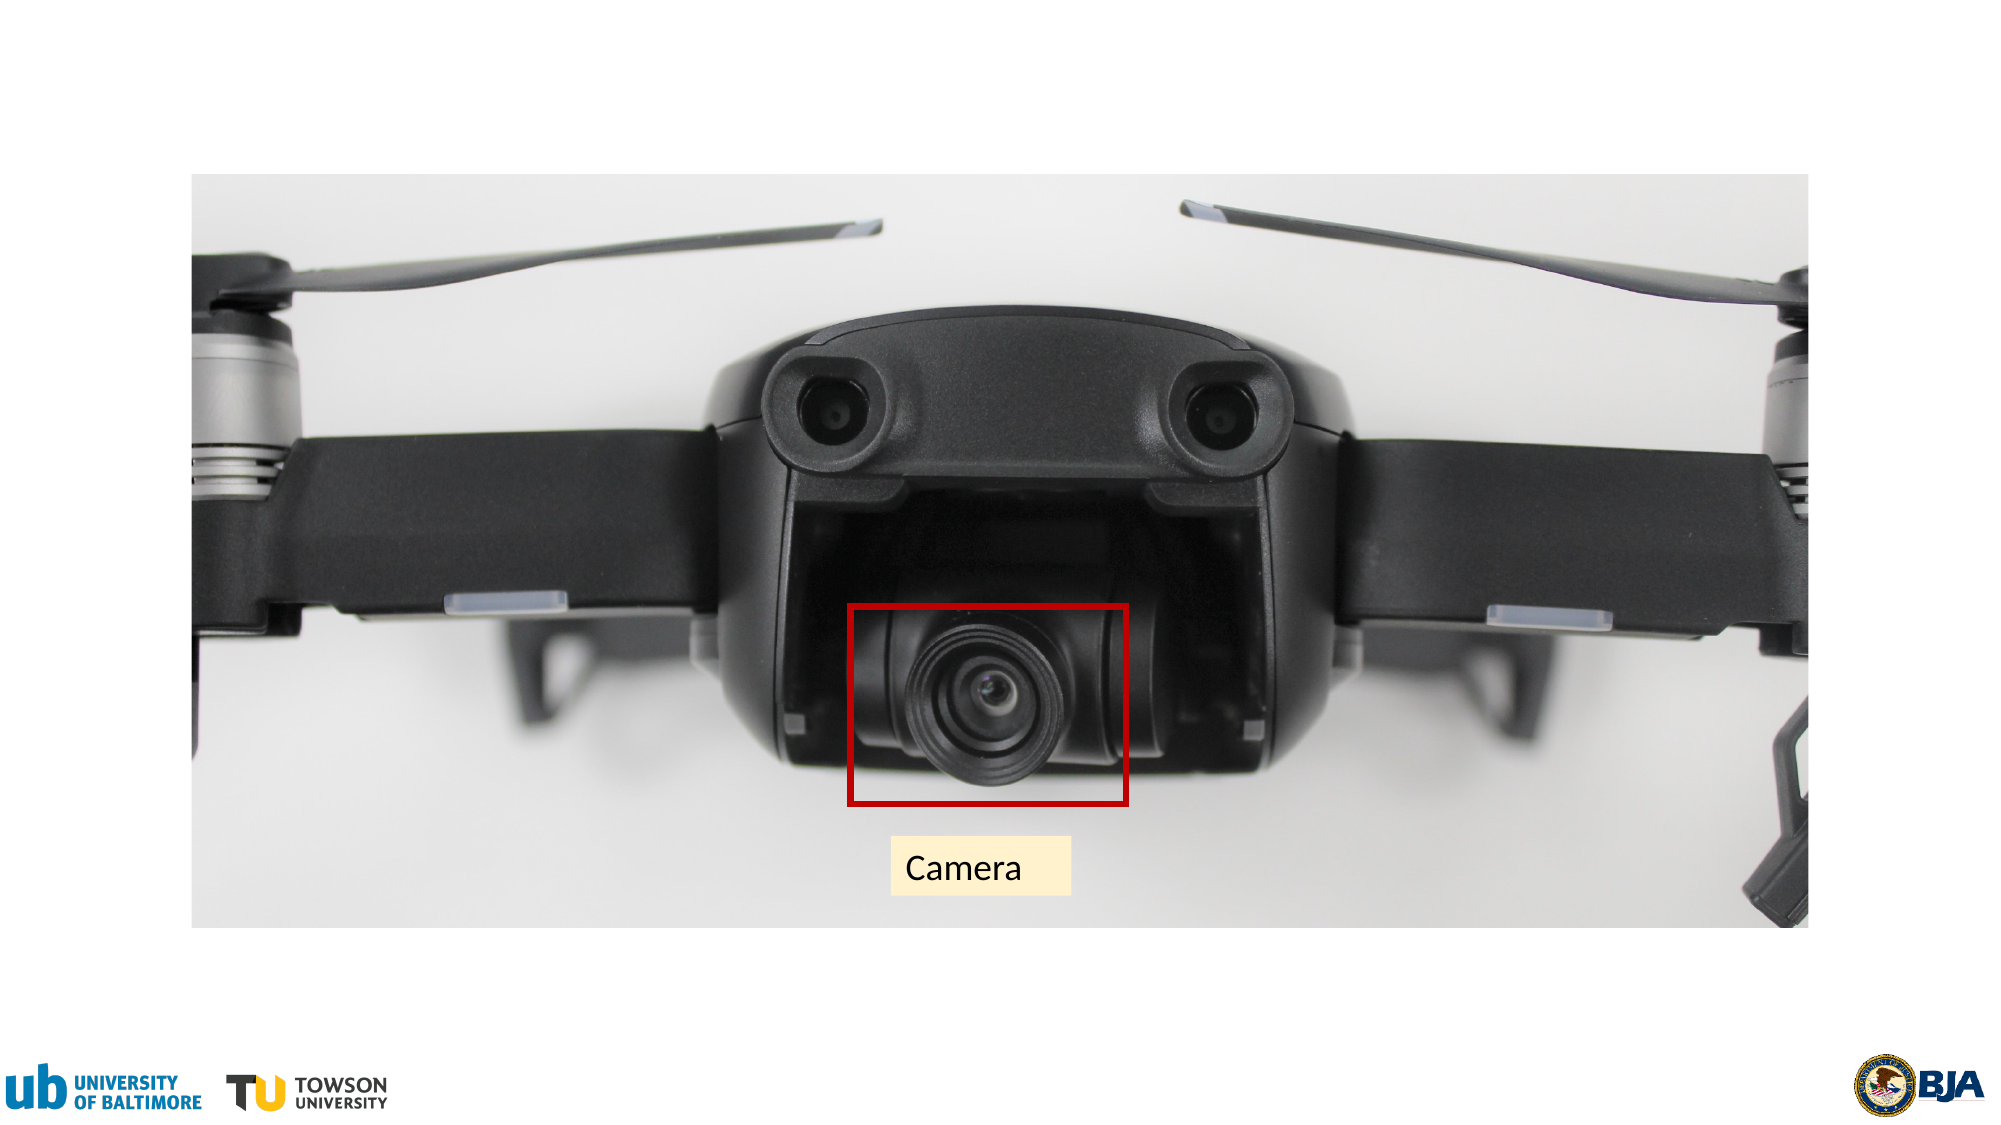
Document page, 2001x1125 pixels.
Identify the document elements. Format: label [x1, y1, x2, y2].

picture [191, 174, 1809, 928]
picture [0, 1031, 407, 1125]
picture [1854, 1054, 1986, 1117]
